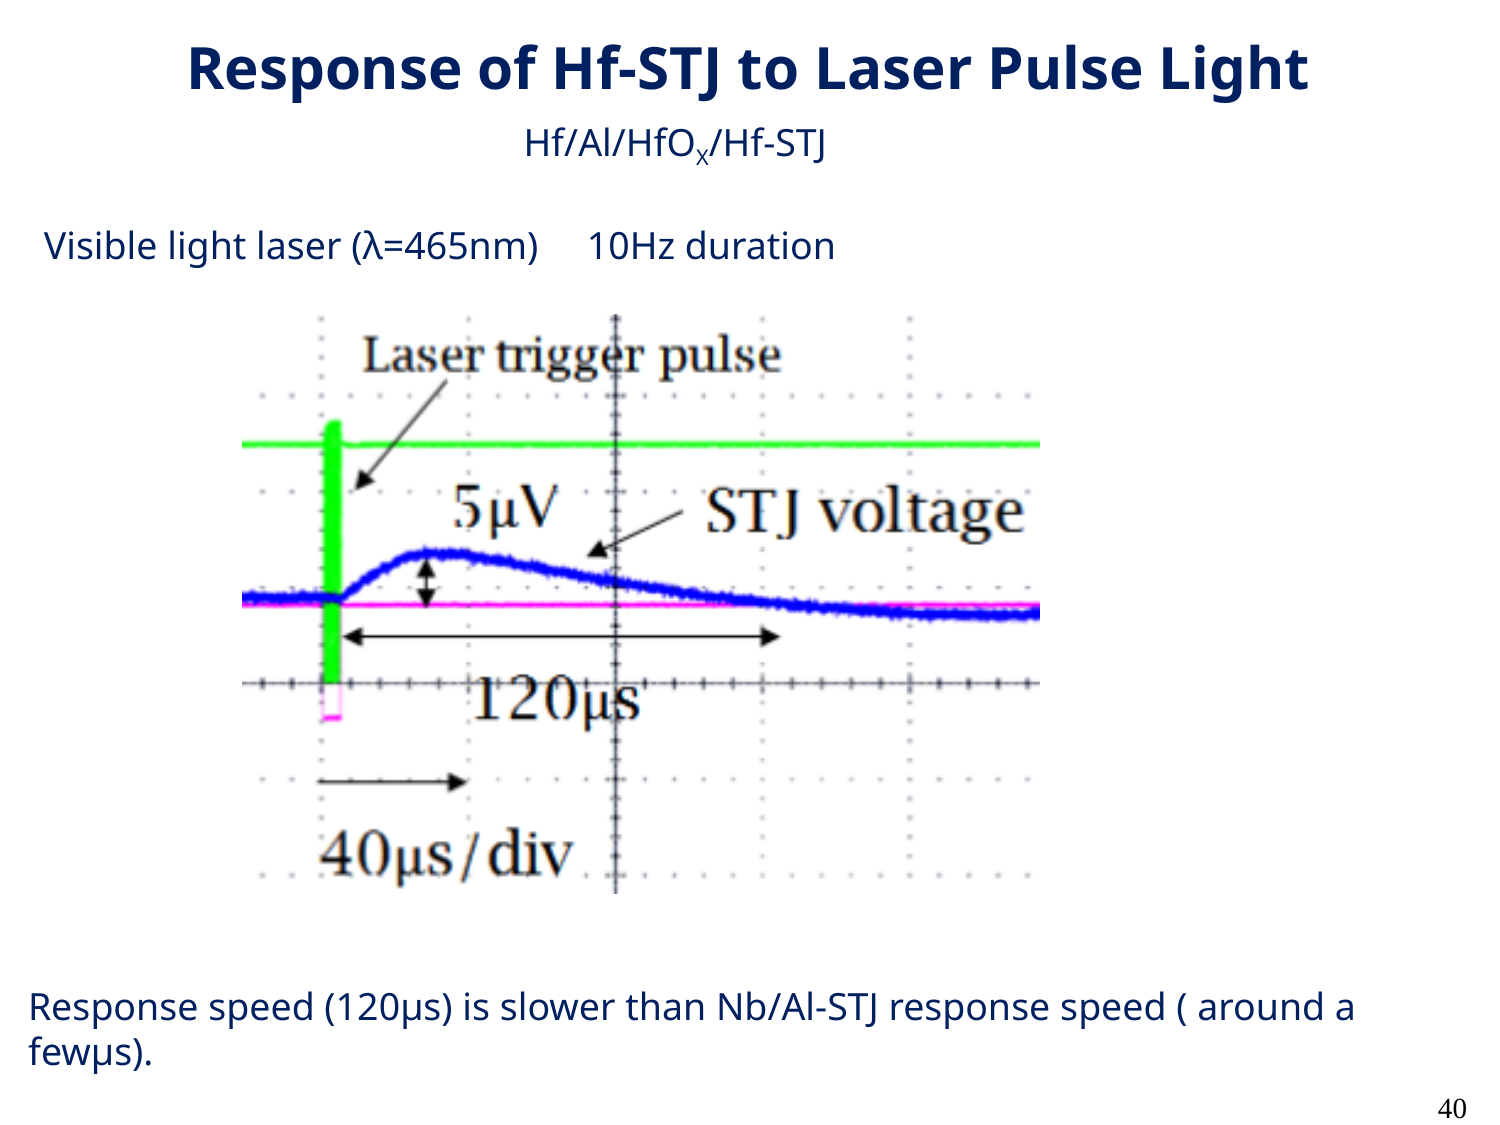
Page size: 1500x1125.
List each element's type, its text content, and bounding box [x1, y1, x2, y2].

text_box Response speed (120μs) is slower than Nb/Al-STJ response speed ( around a fewμs). [13, 975, 1484, 1081]
picture [241, 313, 1040, 894]
text_box Hf/Al/HfOX/Hf-STJ [508, 111, 922, 178]
text_box Visible light laser (λ=465nm) 10Hz duration [28, 214, 869, 275]
text_box Response of Hf-STJ to Laser Pulse Light [0, 19, 1497, 109]
slide_number 40 [1421, 1081, 1484, 1125]
